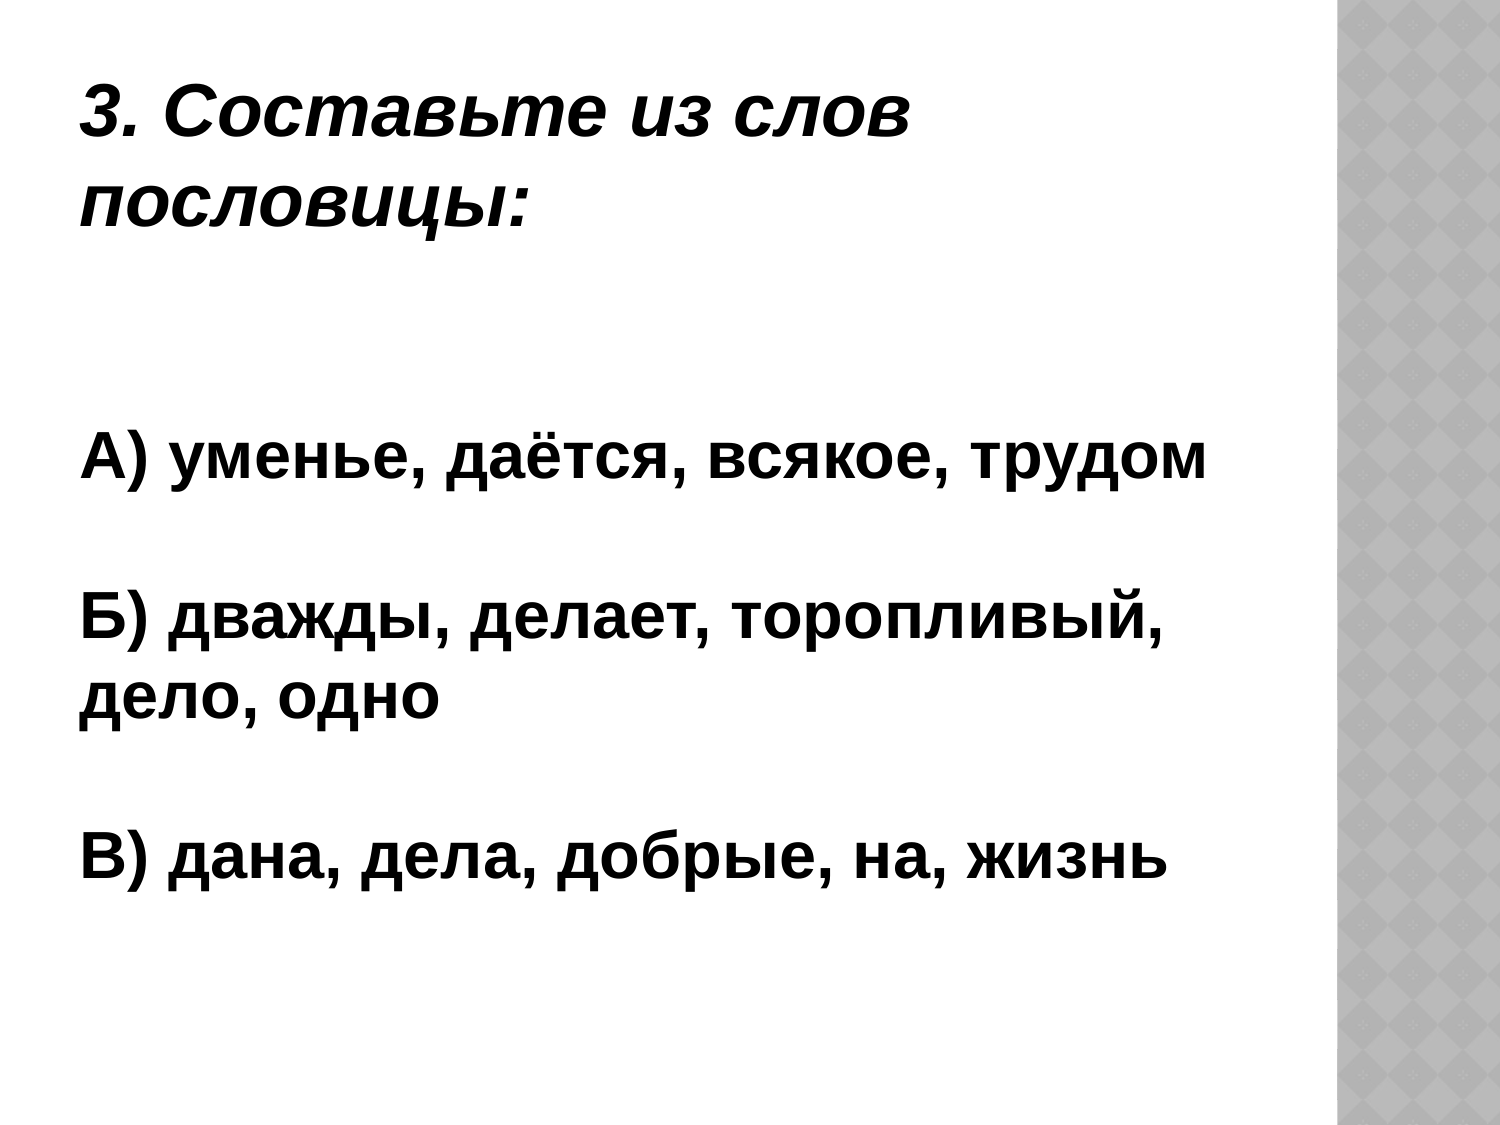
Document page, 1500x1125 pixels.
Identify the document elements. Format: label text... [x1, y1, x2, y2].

text_box 3. Составьте из слов пословицы: А) уменье, даётся, всякое, трудом Б) дважды, делает, торопливый, дело, одно В) дана, дела, добрые, на, жизнь [64, 54, 1306, 899]
